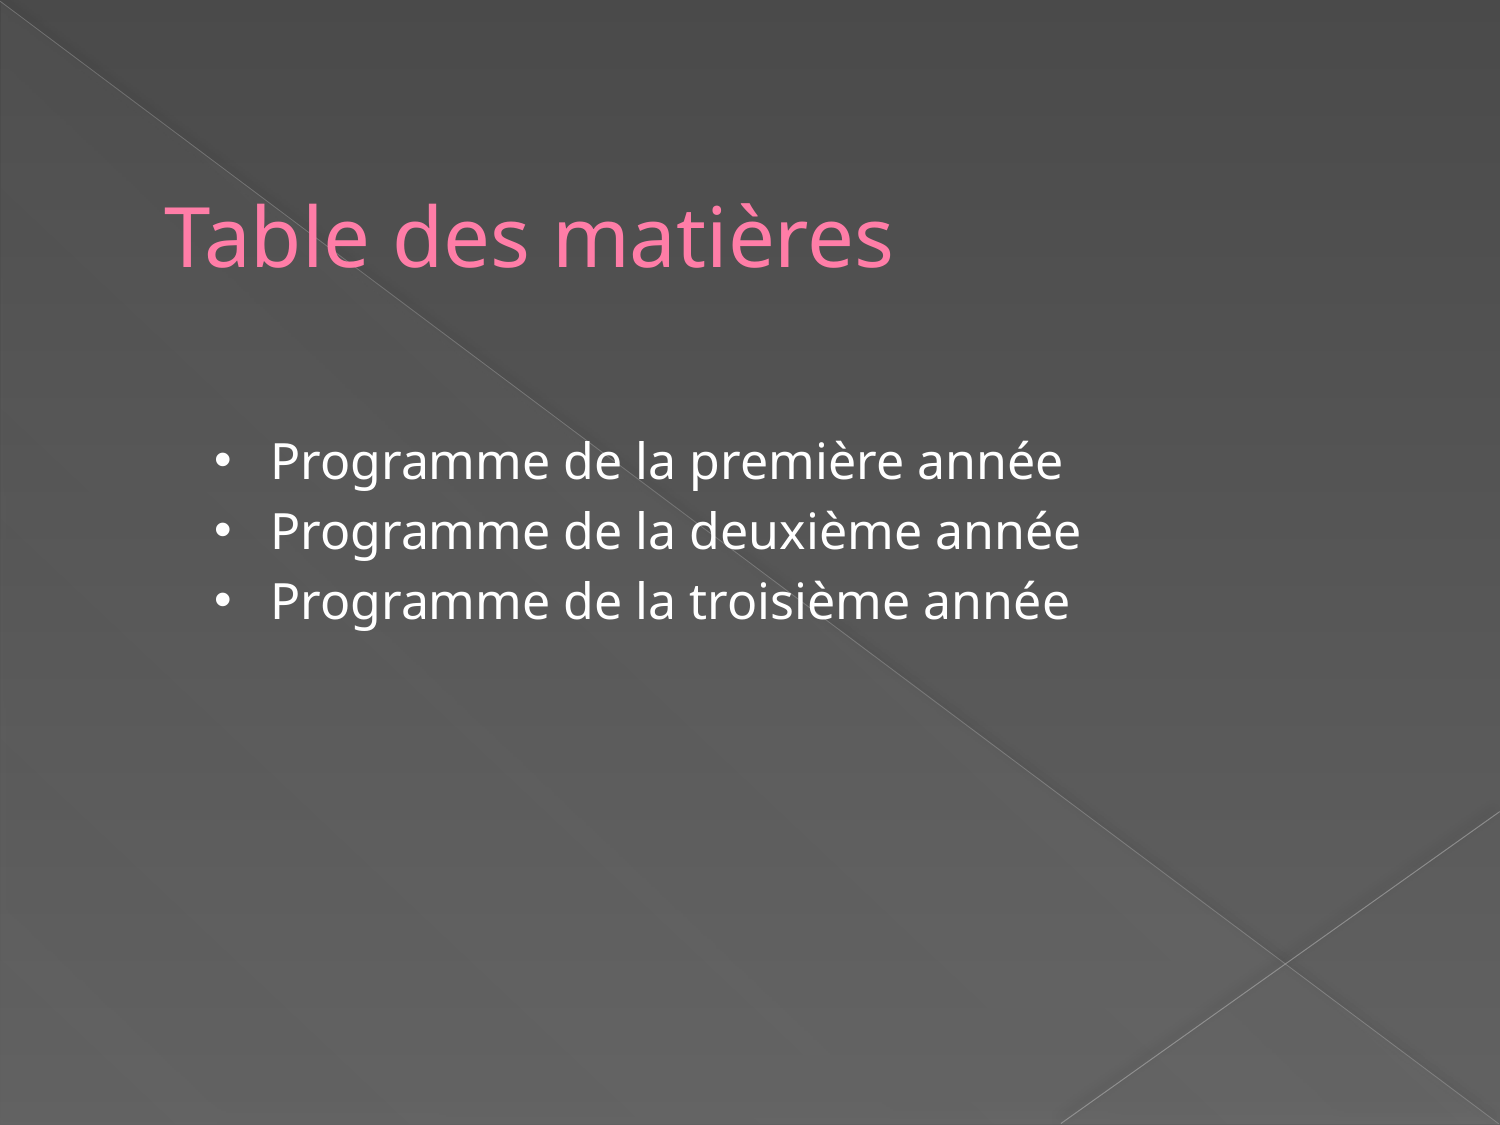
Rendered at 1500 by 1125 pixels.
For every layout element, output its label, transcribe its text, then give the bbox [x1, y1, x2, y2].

title Table des matières [70, 152, 1407, 316]
text_box Programme de la première année Programme de la deuxième année Programme de la troisième année [199, 421, 1301, 742]
